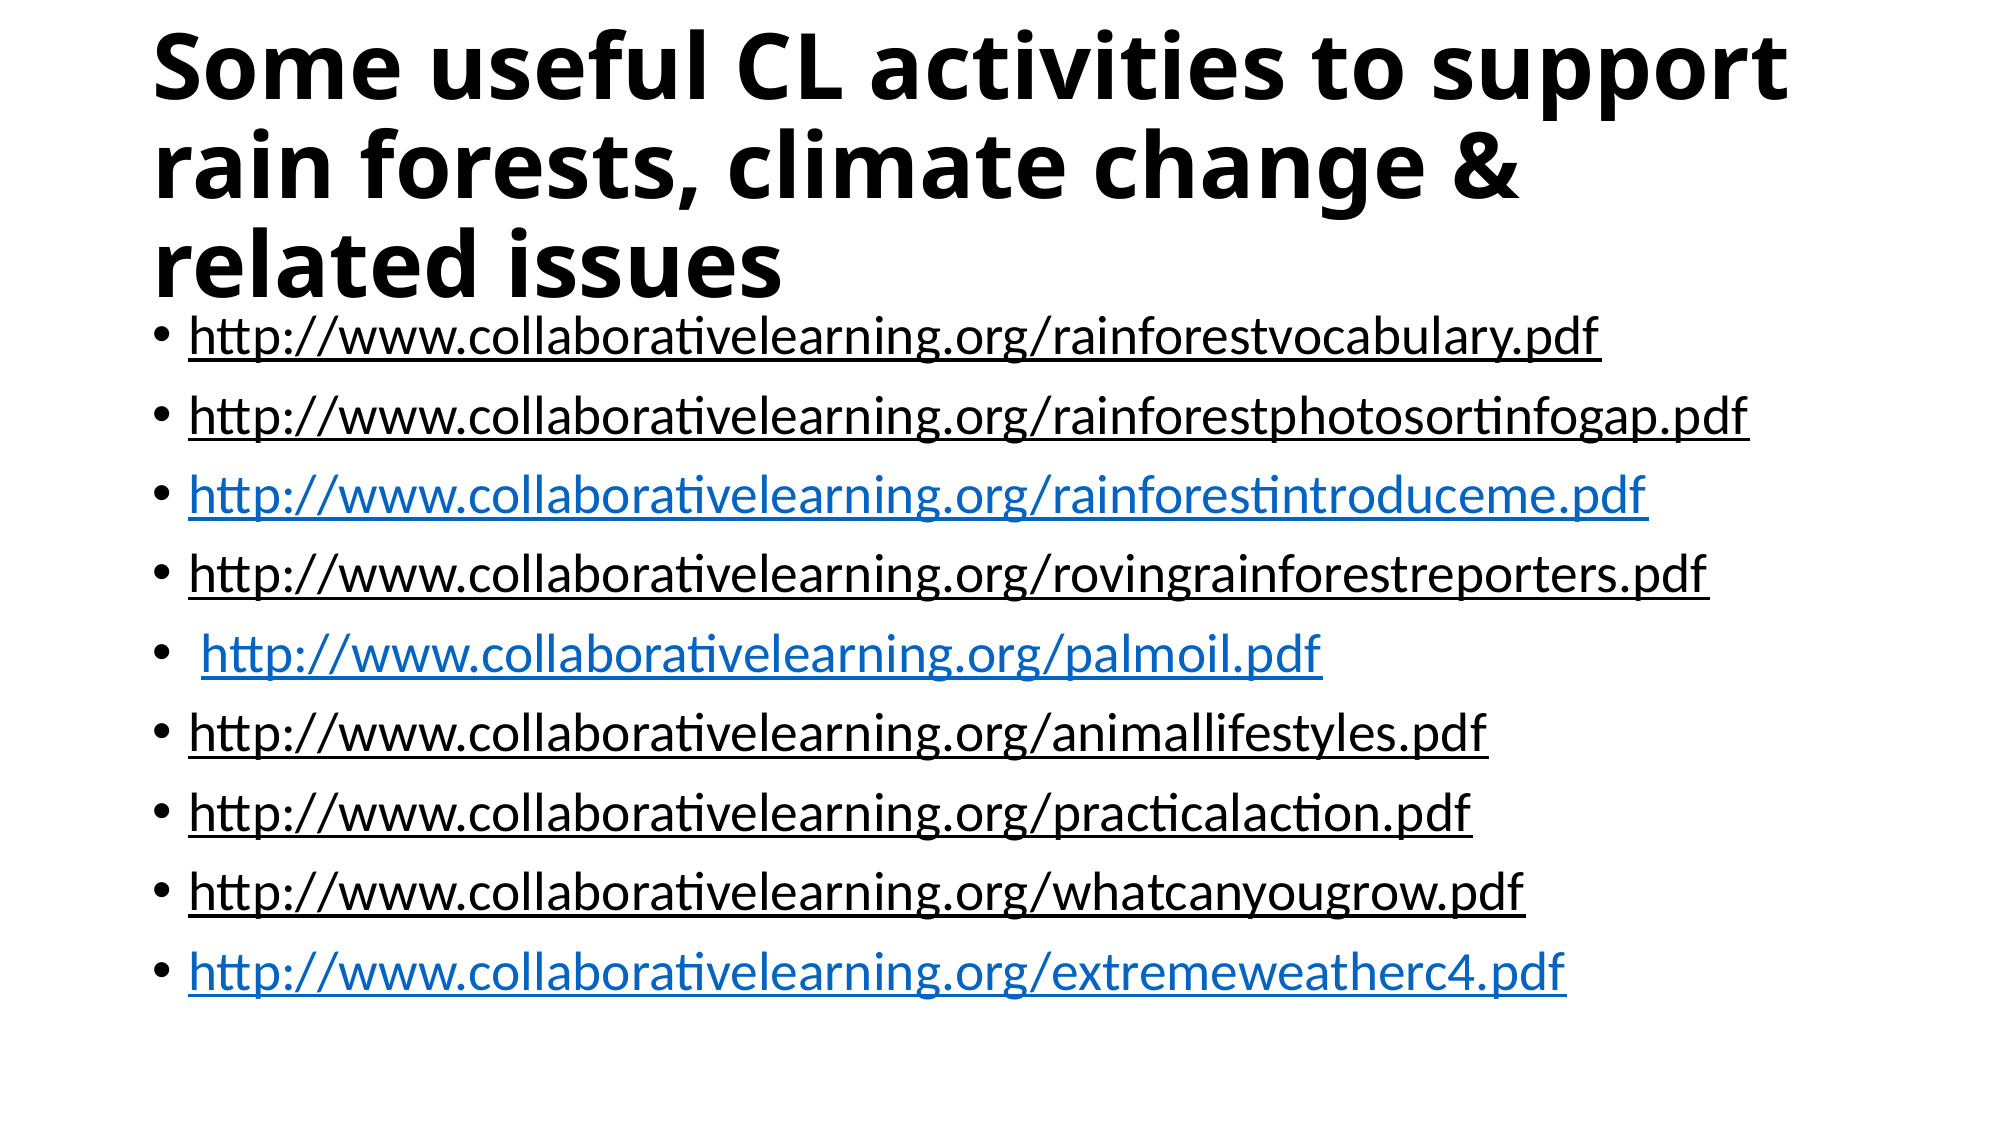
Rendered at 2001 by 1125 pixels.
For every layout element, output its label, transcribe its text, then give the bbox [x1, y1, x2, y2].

list http://www.collaborativelearning.org/rainforestvocabulary.pdf http://www.collaborativelearning.org/rainforestphotosortinfogap.pdf http://www.collaborativelearning.org/rainforestintroduceme.pdf http://www.collaborativelearning.org/rovingrainforestreporters.pdf http://www.collaborativelearning.org/palmoil.pdf http://www.collaborativelearning.org/animallifestyles.pdf http://www.collaborativelearning.org/practicalaction.pdf http://www.collaborativelearning.org/whatcanyougrow.pdf http://www.collaborativelearning.org/extremeweatherc4.pdf [137, 299, 1863, 1014]
title Some useful CL activities to support rain forests, climate change & related issues [137, 59, 1863, 278]
